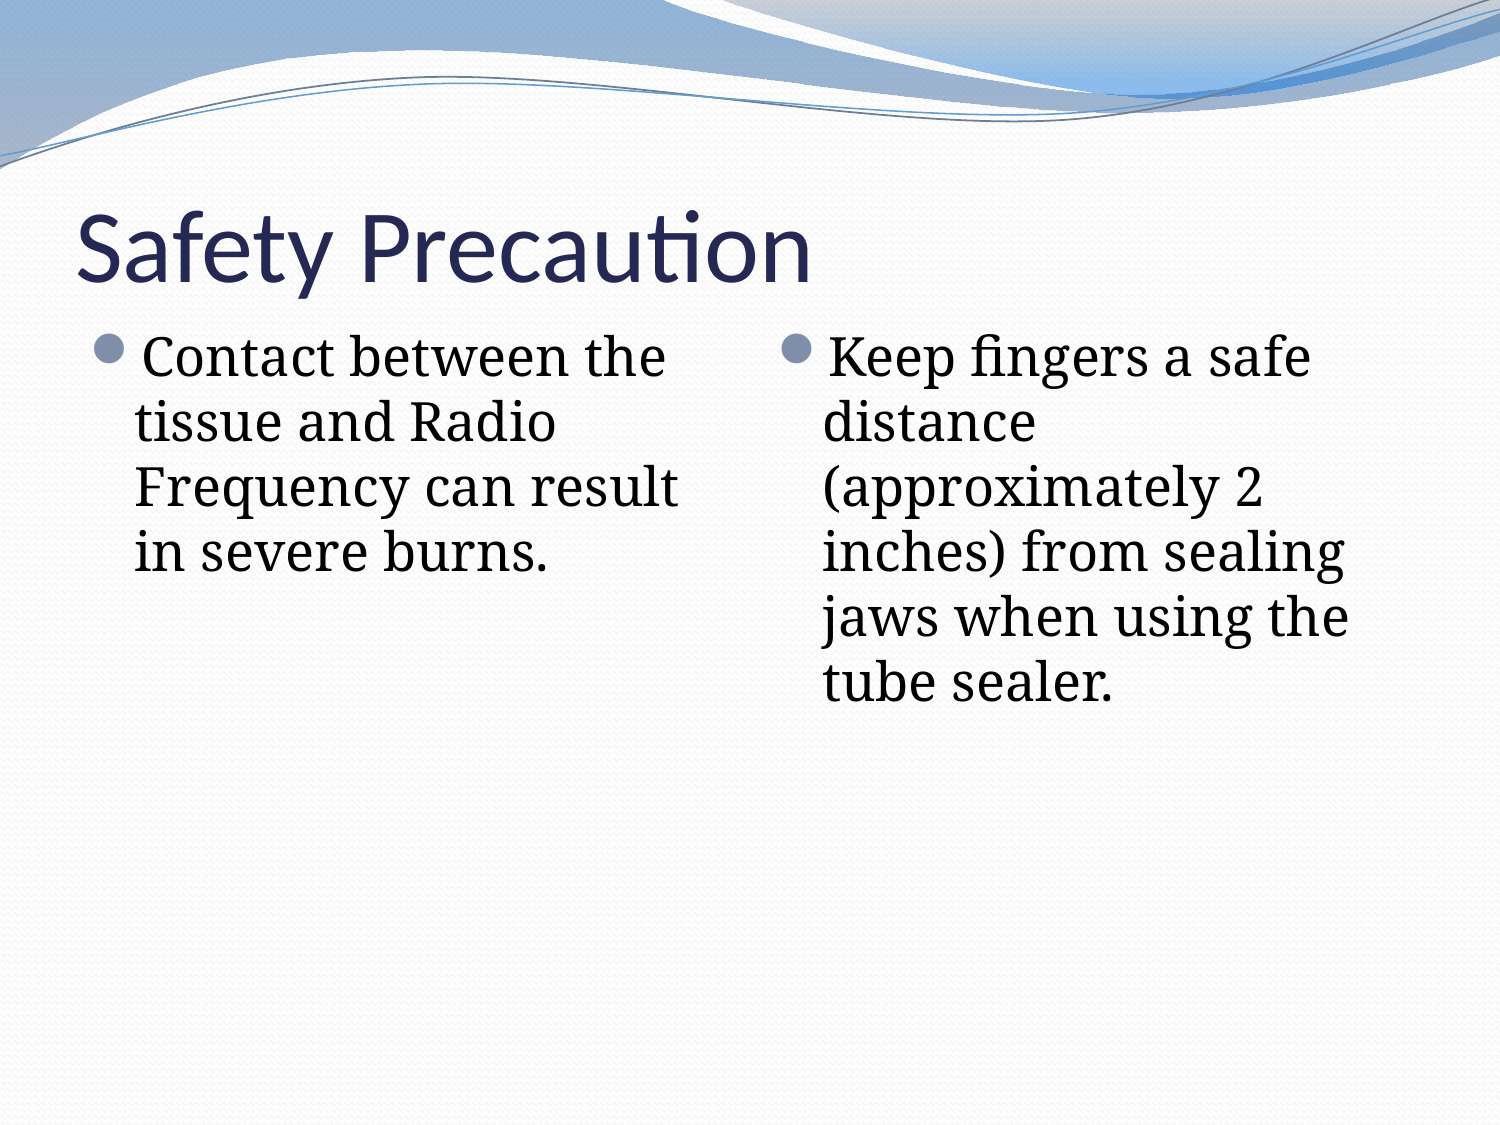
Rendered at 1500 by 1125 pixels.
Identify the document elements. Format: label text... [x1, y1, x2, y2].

list Keep fingers a safe distance (approximately 2 inches) from sealing jaws when using the tube sealer. [762, 314, 1425, 1043]
list Contact between the tissue and Radio Frequency can result in severe burns. [75, 314, 738, 1043]
title Safety Precaution [75, 115, 1425, 303]
